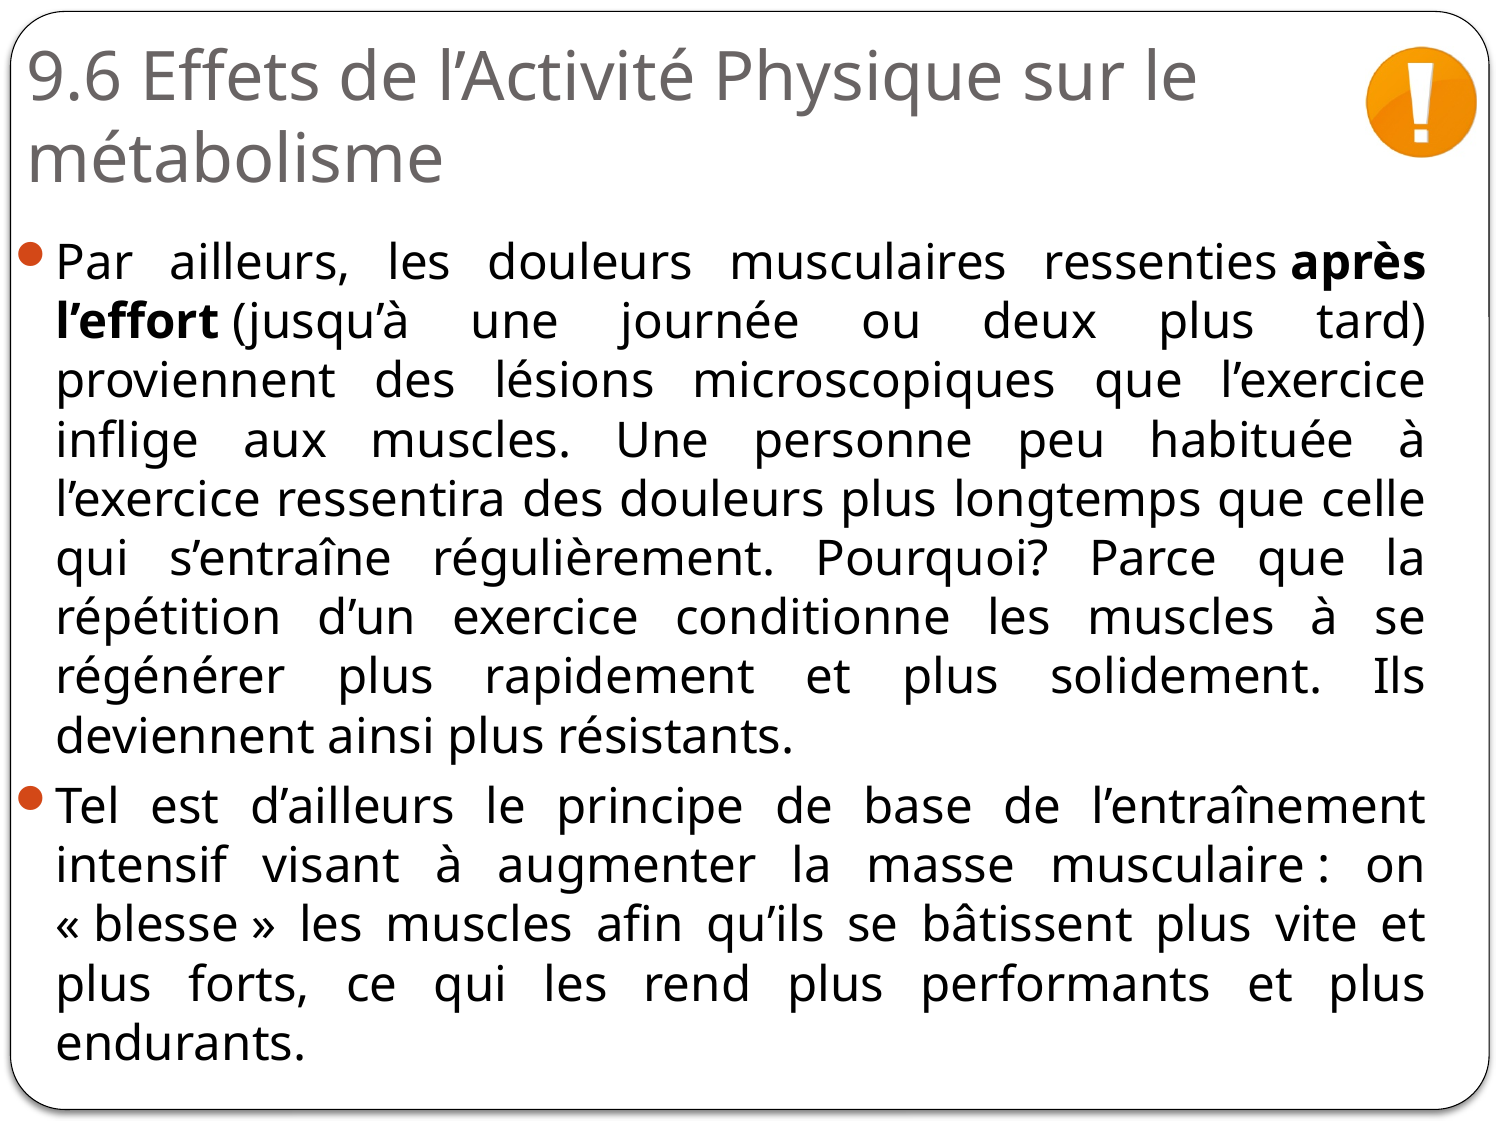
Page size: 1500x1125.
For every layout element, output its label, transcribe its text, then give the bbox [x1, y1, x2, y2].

list Par ailleurs, les douleurs musculaires ressenties après l’effort (jusqu’à une journée ou deux plus tard) proviennent des lésions microscopiques que l’exercice inflige aux muscles. Une personne peu habituée à l’exercice ressentira des douleurs plus longtemps que celle qui s’entraîne régulièrement. Pourquoi? Parce que la répétition d’un exercice conditionne les muscles à se régénérer plus rapidement et plus solidement. Ils deviennent ainsi plus résistants. Tel est d’ailleurs le principe de base de l’entraînement intensif visant à augmenter la masse musculaire : on « blesse » les muscles afin qu’ils se bâtissent plus vite et plus forts, ce qui les rend plus performants et plus endurants. [0, 222, 1442, 1079]
text_box 9.6 Effets de l’Activité Physique sur le métabolisme [11, 23, 1418, 211]
picture [1365, 46, 1477, 158]
